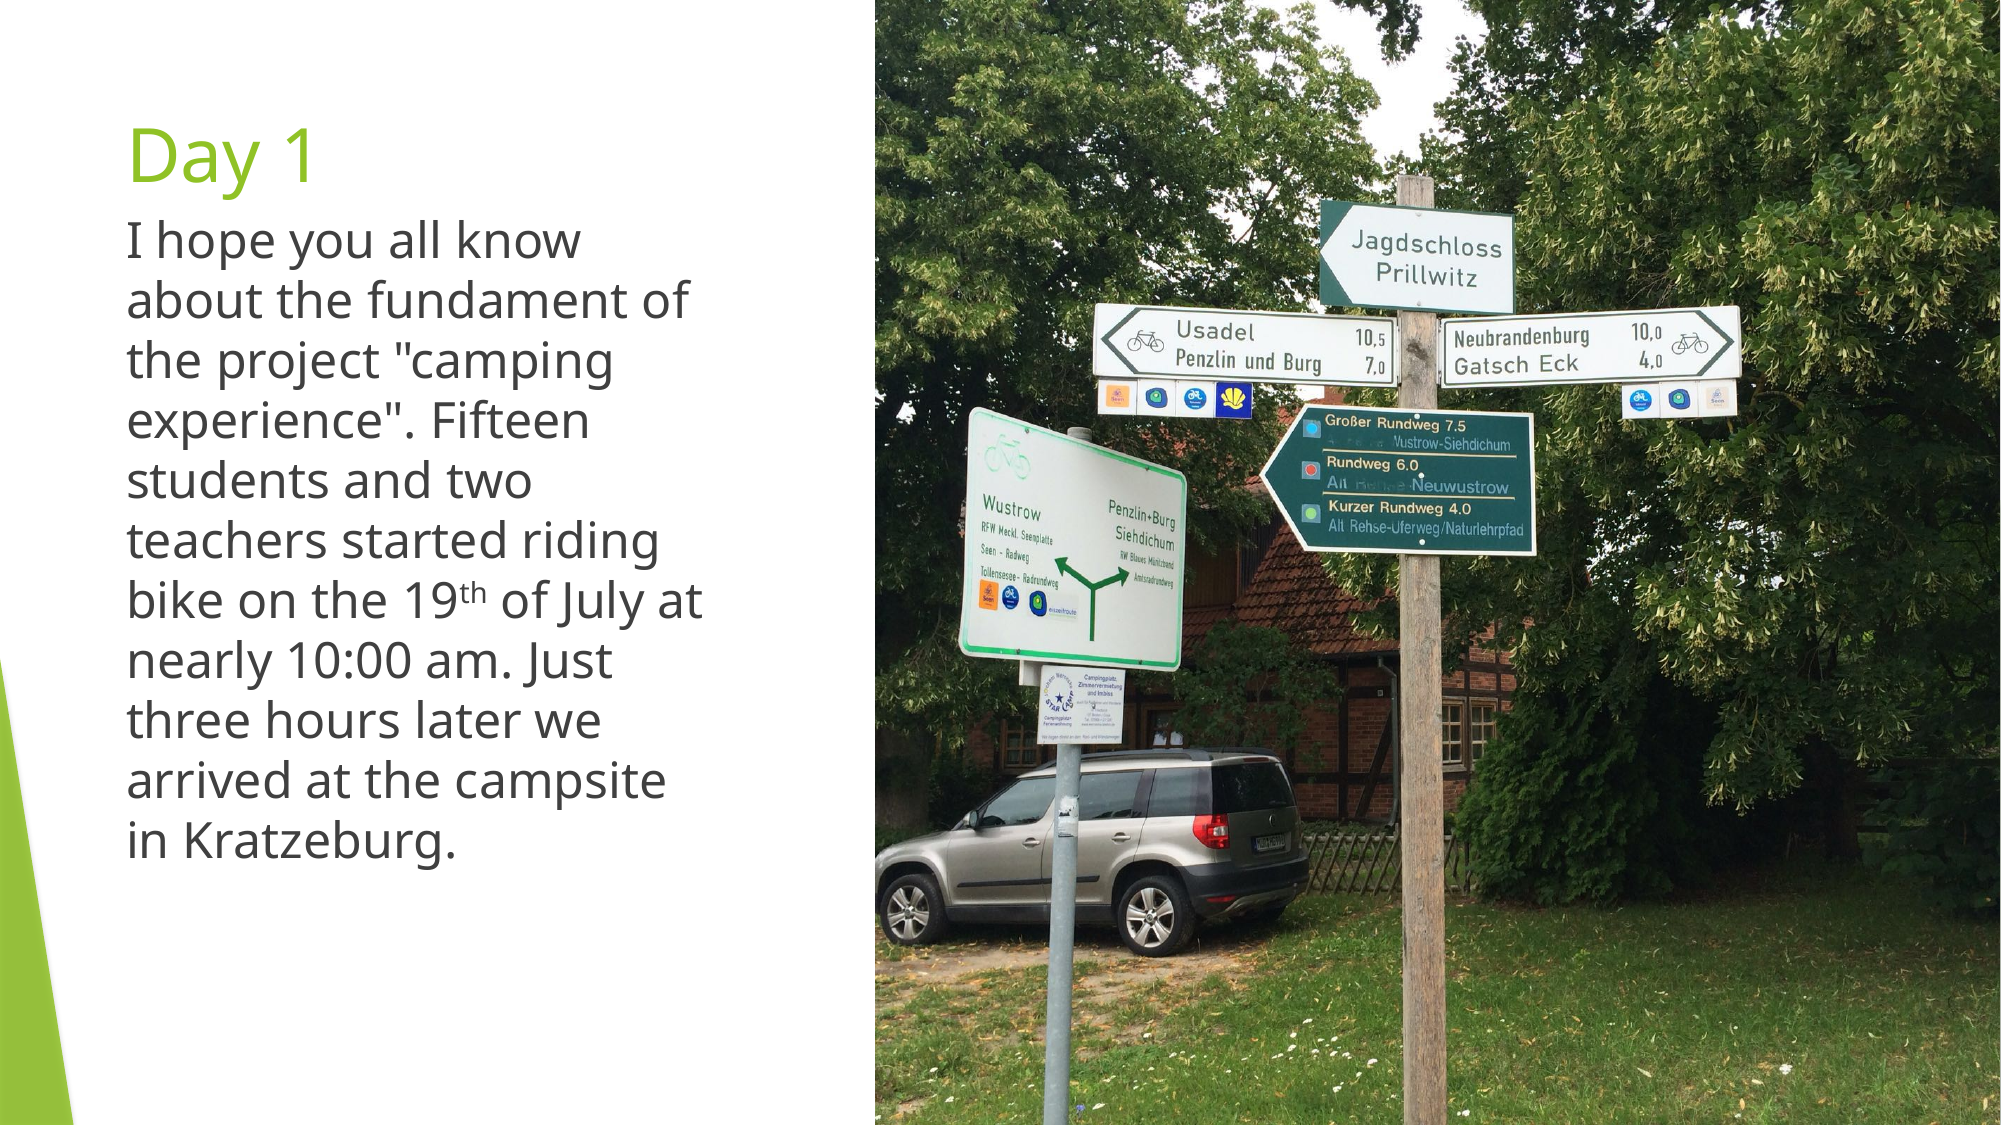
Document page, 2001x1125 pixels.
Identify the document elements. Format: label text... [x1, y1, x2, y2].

picture [874, 0, 2000, 1125]
title Day 1 [111, 99, 869, 317]
list I hope you all know about the fundament of the project "camping experience". Fifteen students and two teachers started riding bike on the 19th of July at nearly 10:00 am. Just three hours later we arrived at the campsite in Kratzeburg. [111, 200, 733, 992]
